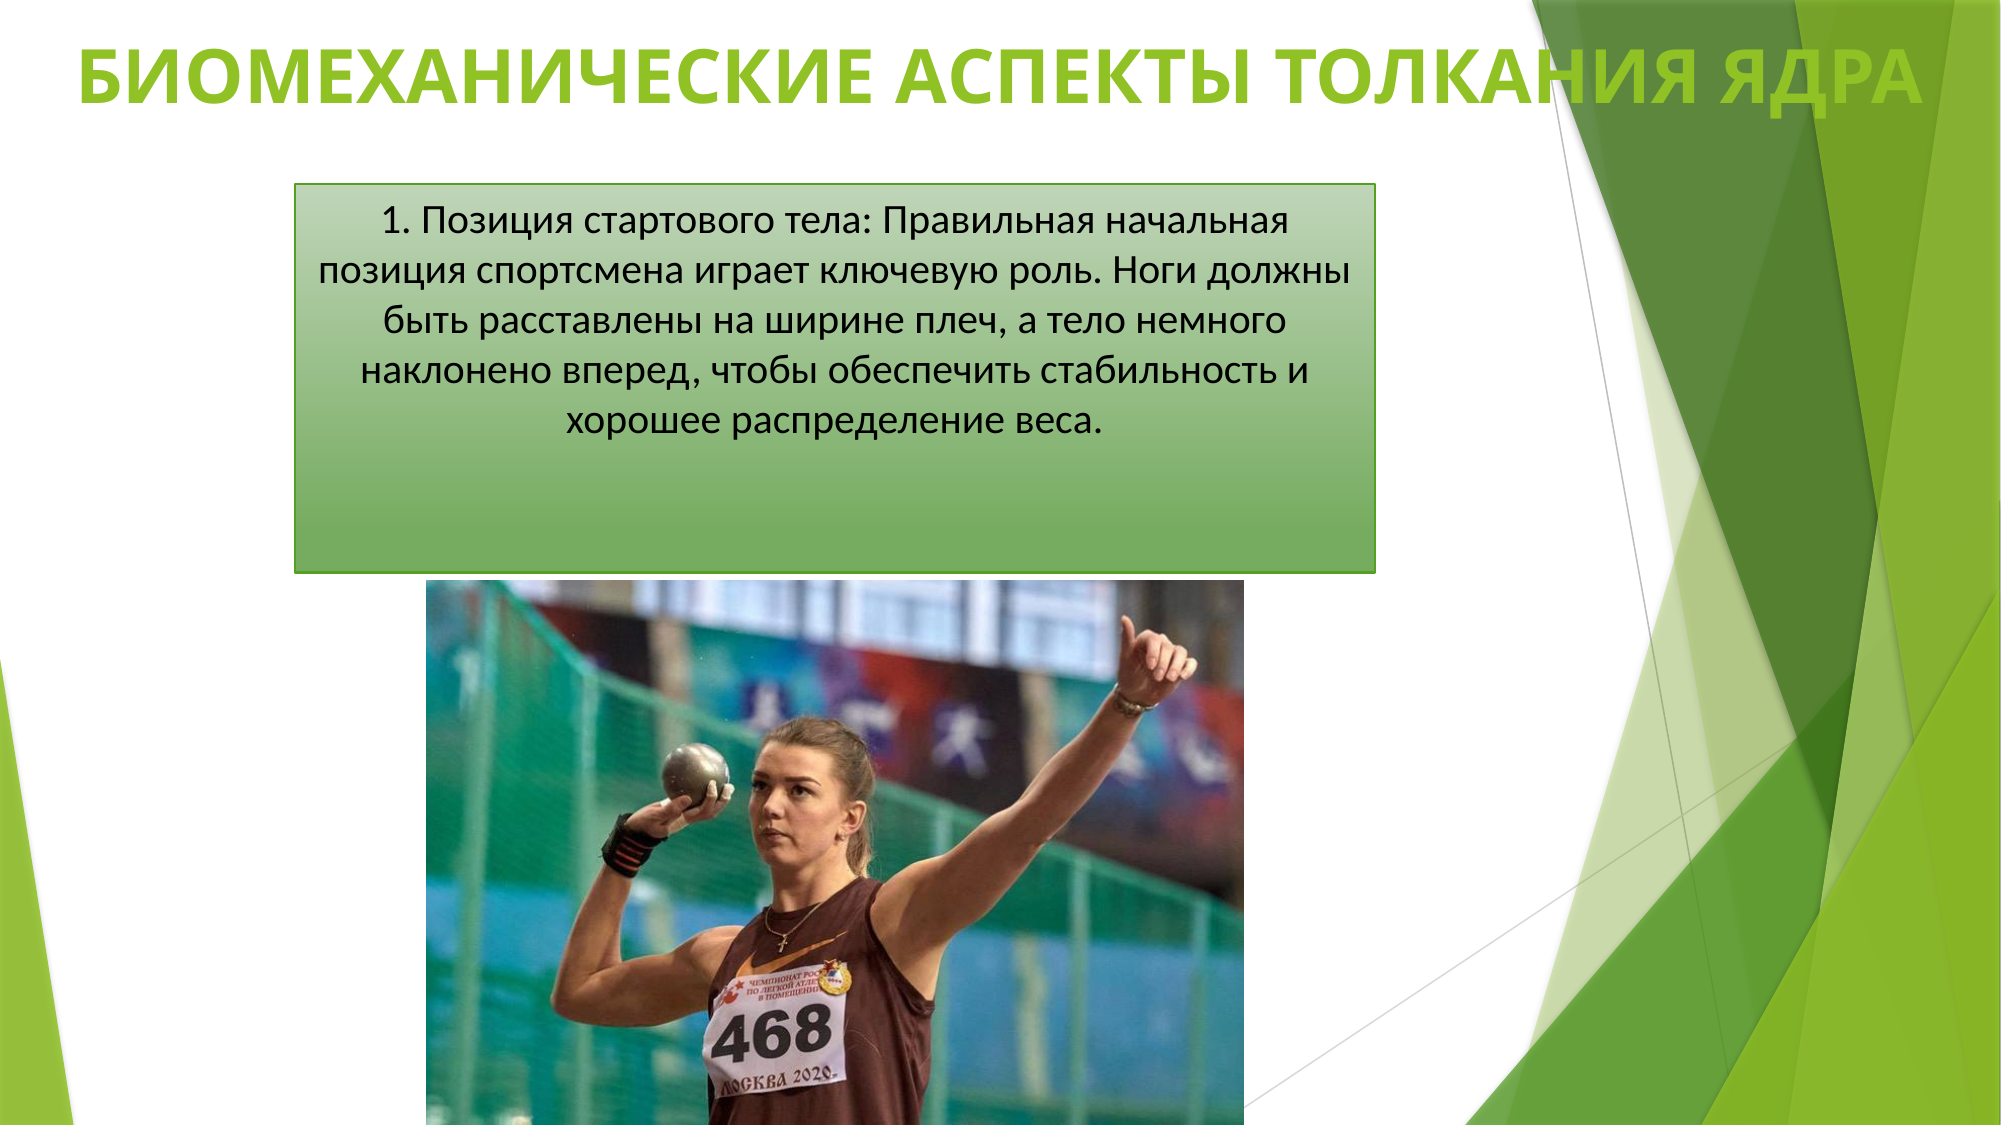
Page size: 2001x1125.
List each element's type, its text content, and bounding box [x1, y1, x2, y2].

picture [425, 579, 1245, 1125]
title БИОМЕХАНИЧЕСКИЕ АСПЕКТЫ ТОЛКАНИЯ ЯДРА [60, 21, 1953, 231]
list 1. Позиция стартового тела: Правильная начальная позиция спортсмена играет ключевую роль. Ноги должны быть расставлены на ширине плеч, а тело немного наклонено вперед, чтобы обеспечить стабильность и хорошее распределение веса. [294, 183, 1376, 574]
